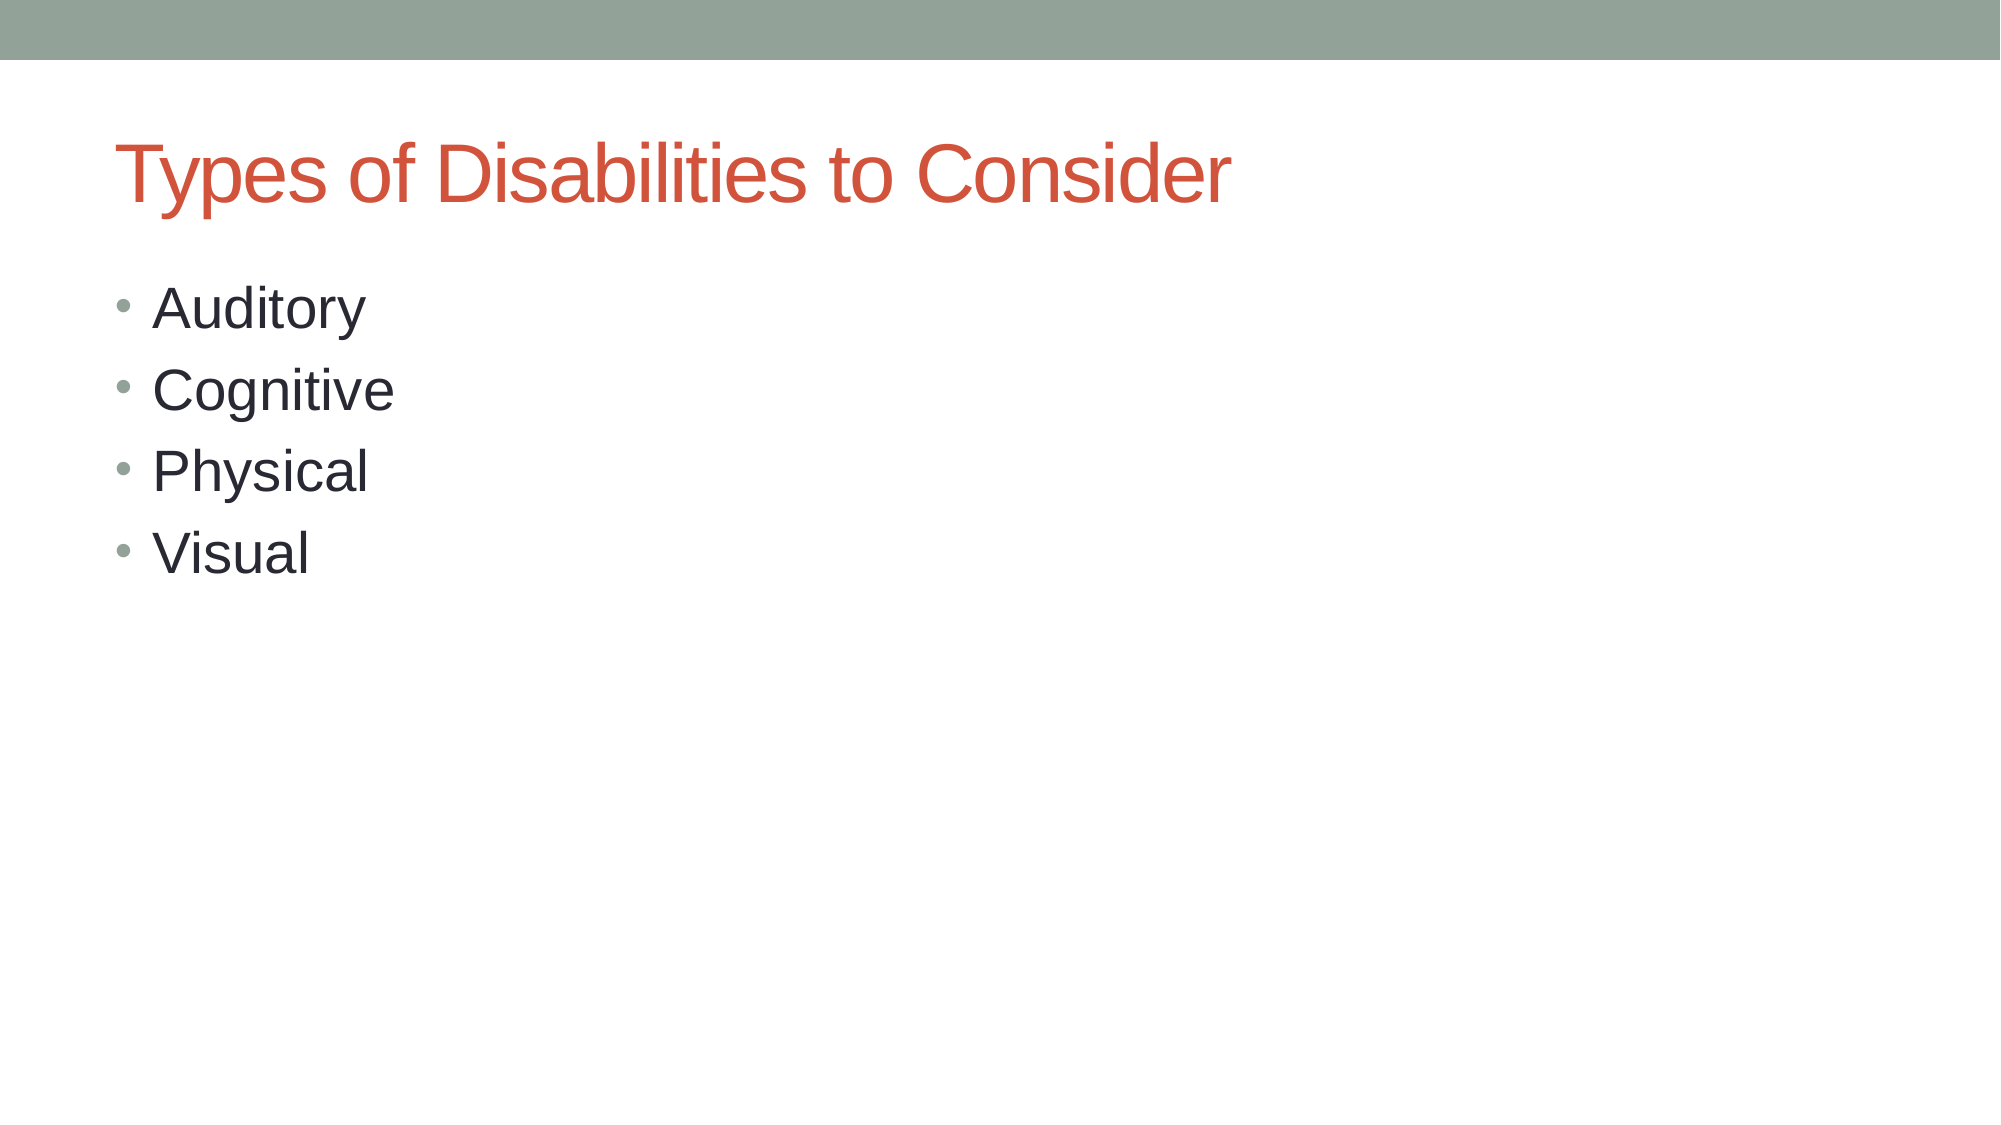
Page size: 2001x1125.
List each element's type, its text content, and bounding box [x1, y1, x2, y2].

list Auditory Cognitive Physical Visual [99, 262, 1667, 1063]
title Types of Disabilities to Consider [99, 87, 1900, 250]
